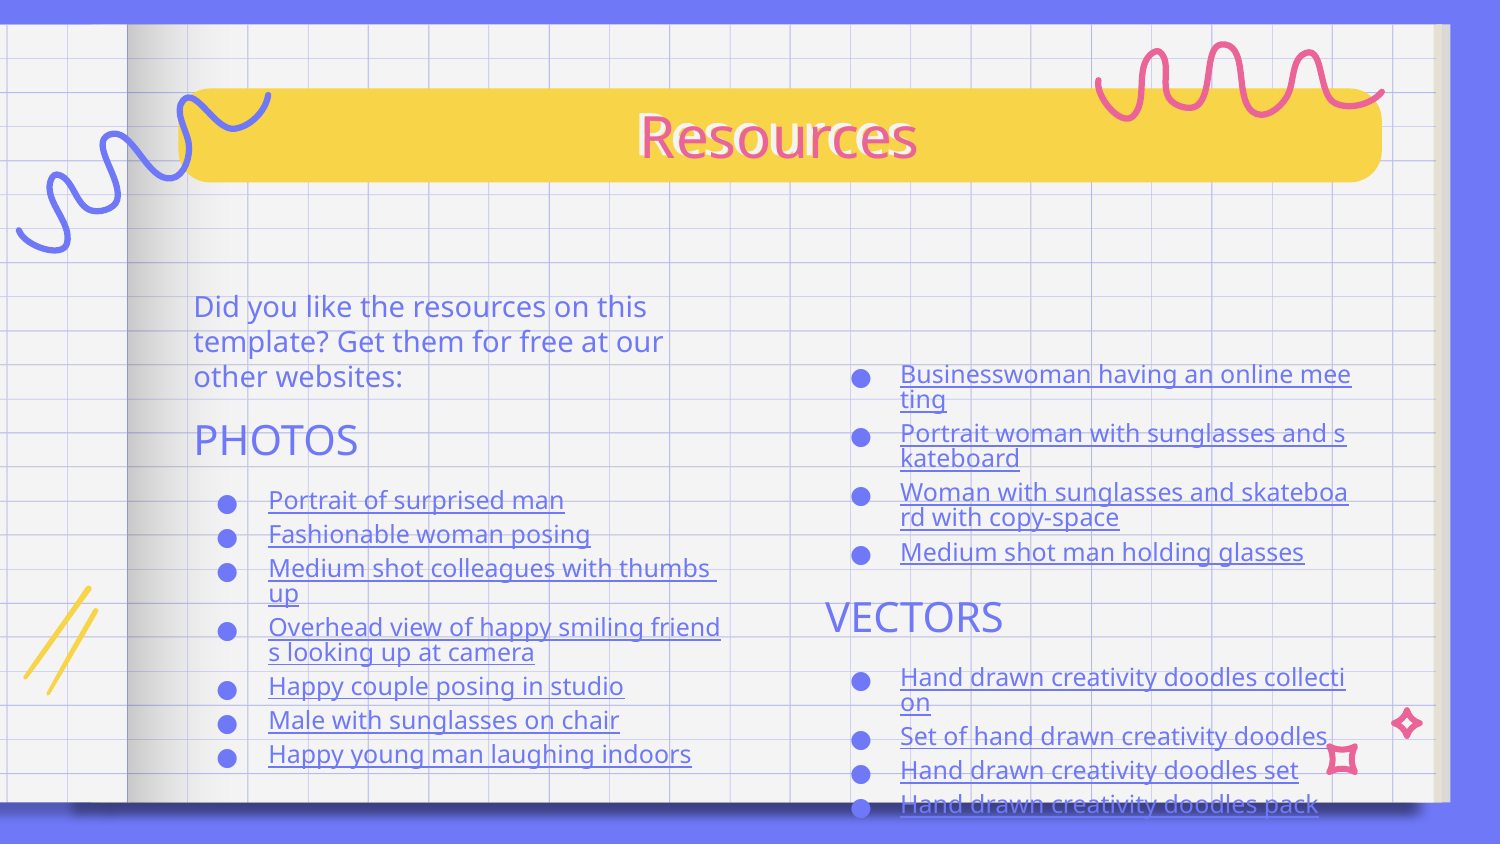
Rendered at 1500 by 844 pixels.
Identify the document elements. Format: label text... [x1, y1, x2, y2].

list Businesswoman having an online meeting Portrait woman with sunglasses and skateboard Woman with sunglasses and skateboard with copy-space Medium shot man holding glasses VECTORS Hand drawn creativity doodles collection Set of hand drawn creativity doodles Hand drawn creativity doodles set Hand drawn creativity doodles pack [810, 210, 1382, 738]
text_box [1098, 44, 1382, 119]
list Did you like the resources on this template? Get them for free at our other websites: PHOTOS Portrait of surprised man Fashionable woman posing Medium shot colleagues with thumbs up Overhead view of happy smiling friends looking up at camera Happy couple posing in studio Male with sunglasses on chair Happy young man laughing indoors [178, 210, 750, 738]
picture [0, 24, 1436, 803]
title Resources [178, 88, 1382, 183]
